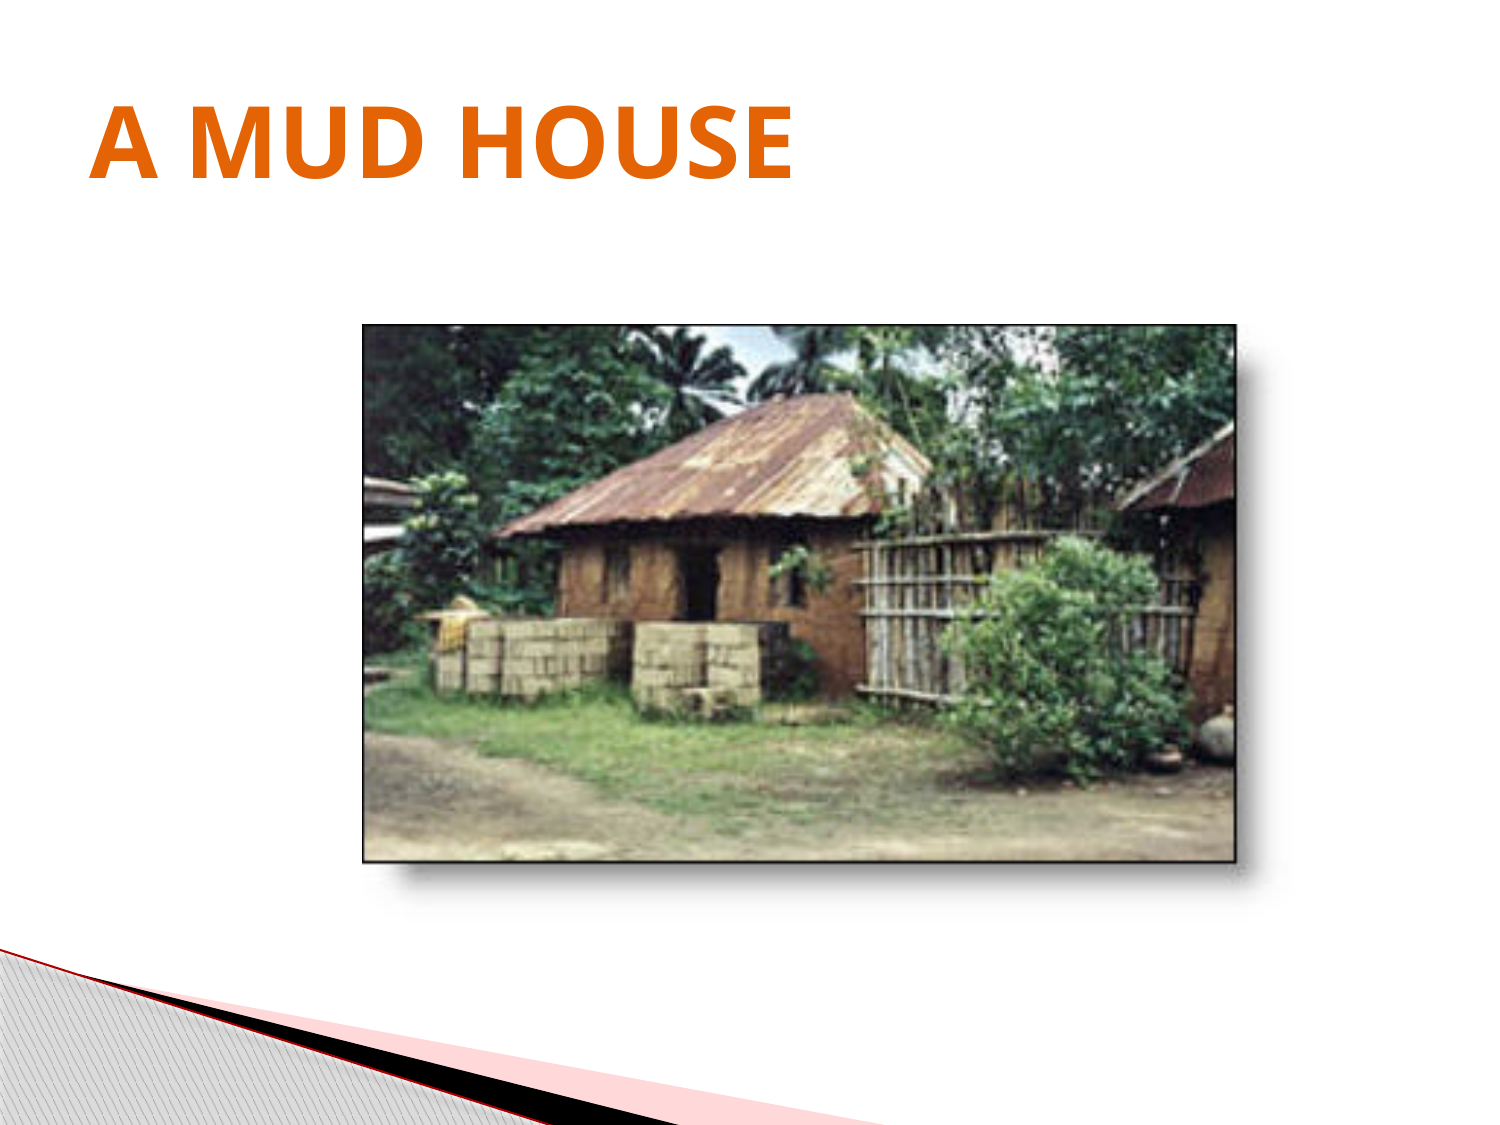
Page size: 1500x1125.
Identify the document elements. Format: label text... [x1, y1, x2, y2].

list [362, 324, 1299, 926]
title A MUD HOUSE [75, 45, 1425, 233]
